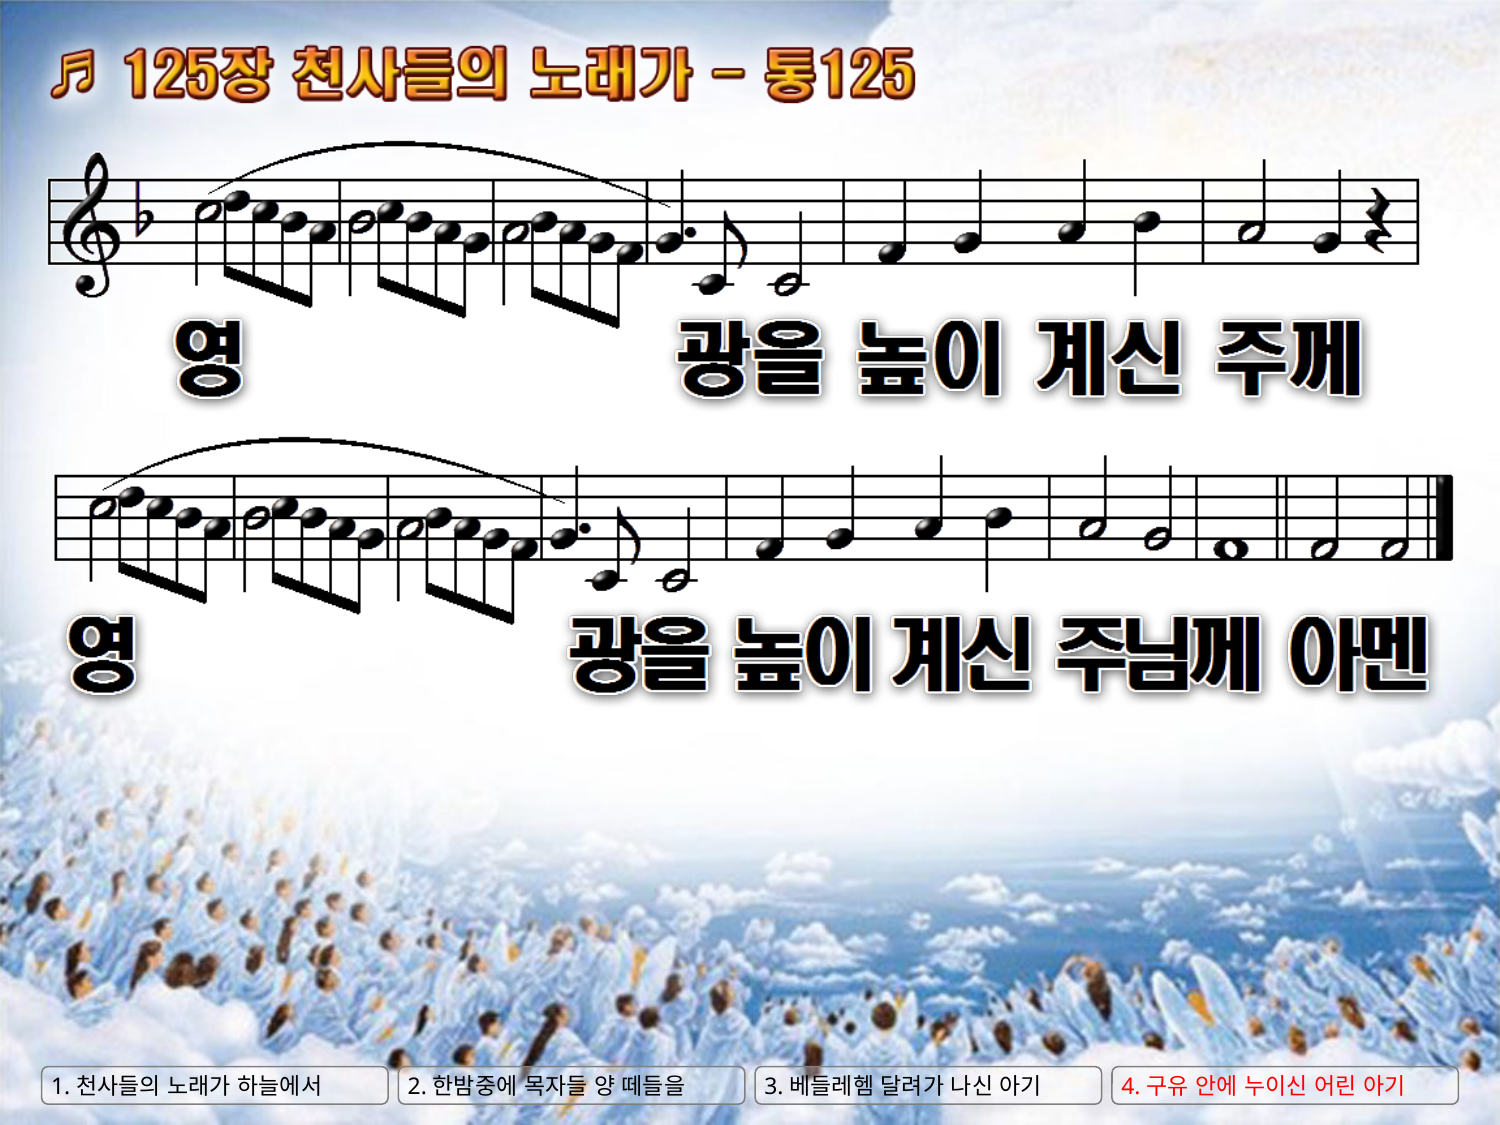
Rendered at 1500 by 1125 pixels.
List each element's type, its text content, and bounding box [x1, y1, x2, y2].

text_box 4.구유 안에 누이신 어린 아기 [1111, 1066, 1459, 1105]
text_box 3.베들레헴 달려가 나신 아기 [755, 1066, 1102, 1105]
picture [0, 0, 1500, 1125]
text_box 1.천사들의 노래가 하늘에서 [41, 1066, 389, 1105]
text_box 2.한밤중에 목자들 양 떼들을 [398, 1066, 745, 1105]
